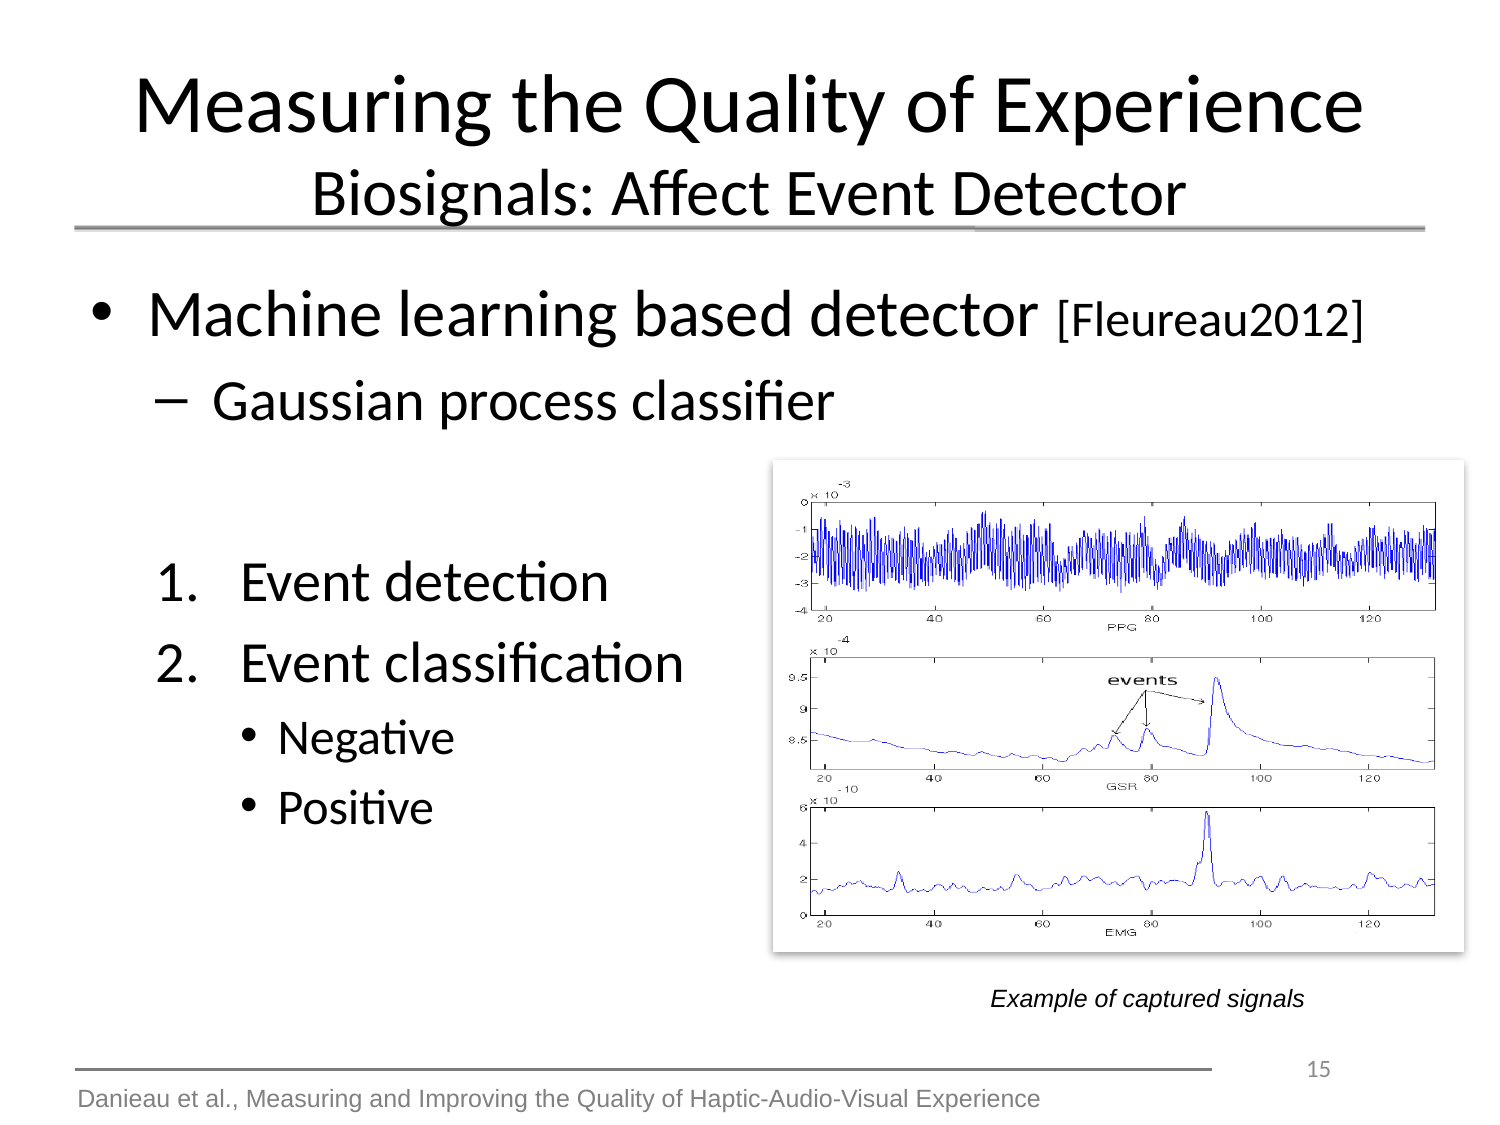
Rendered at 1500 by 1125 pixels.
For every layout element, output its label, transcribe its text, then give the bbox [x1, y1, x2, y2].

title Measuring the Quality of Experience Biosignals: Affect Event Detector [74, 44, 1426, 233]
slide_number 15 [1212, 1037, 1425, 1098]
picture [787, 474, 1450, 938]
list Machine learning based detector [Fleureau2012] Gaussian process classifier Event detection Event classification Negative Positive [74, 262, 1426, 1006]
text_box Example of captured signals [975, 975, 1321, 1020]
